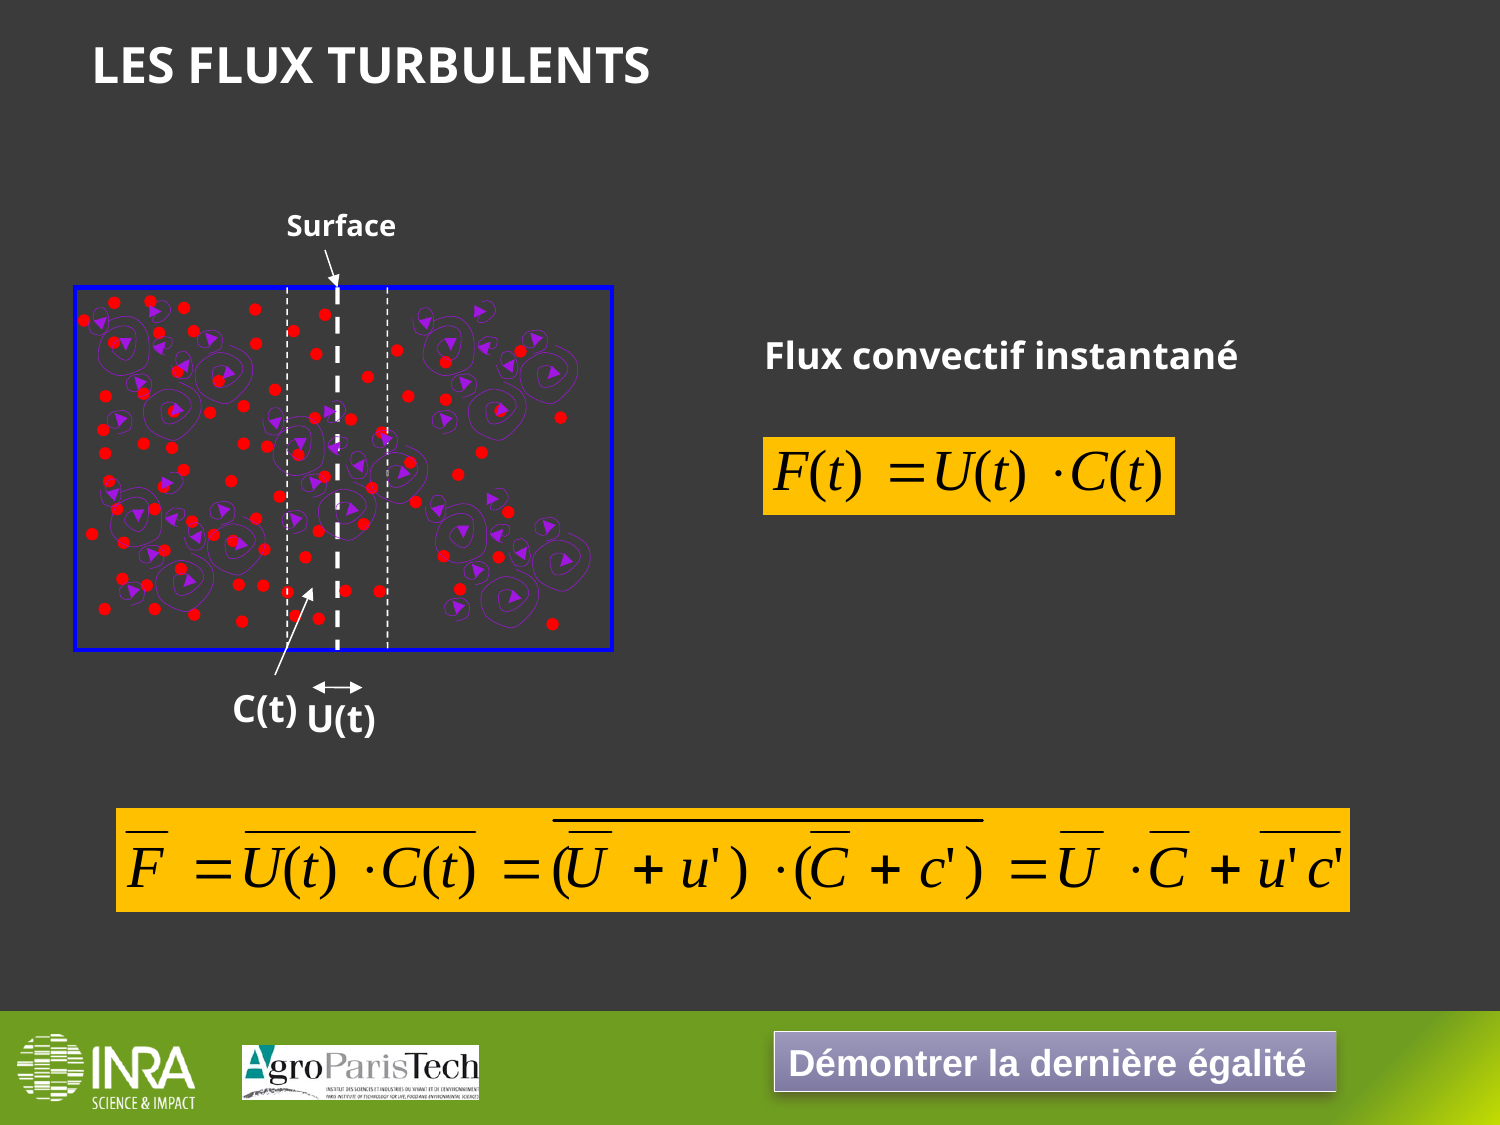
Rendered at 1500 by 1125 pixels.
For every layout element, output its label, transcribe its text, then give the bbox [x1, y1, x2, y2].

picture [17, 1034, 195, 1109]
text_box Flux convectif instantané [749, 324, 1255, 385]
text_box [762, 437, 1176, 516]
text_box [116, 807, 1351, 913]
text_box LES FLUX TURBULENTS [76, 26, 667, 101]
picture [242, 1045, 479, 1100]
text_box Démontrer la dernière égalité [773, 1031, 1337, 1092]
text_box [87, 199, 588, 749]
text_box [595, 287, 613, 651]
